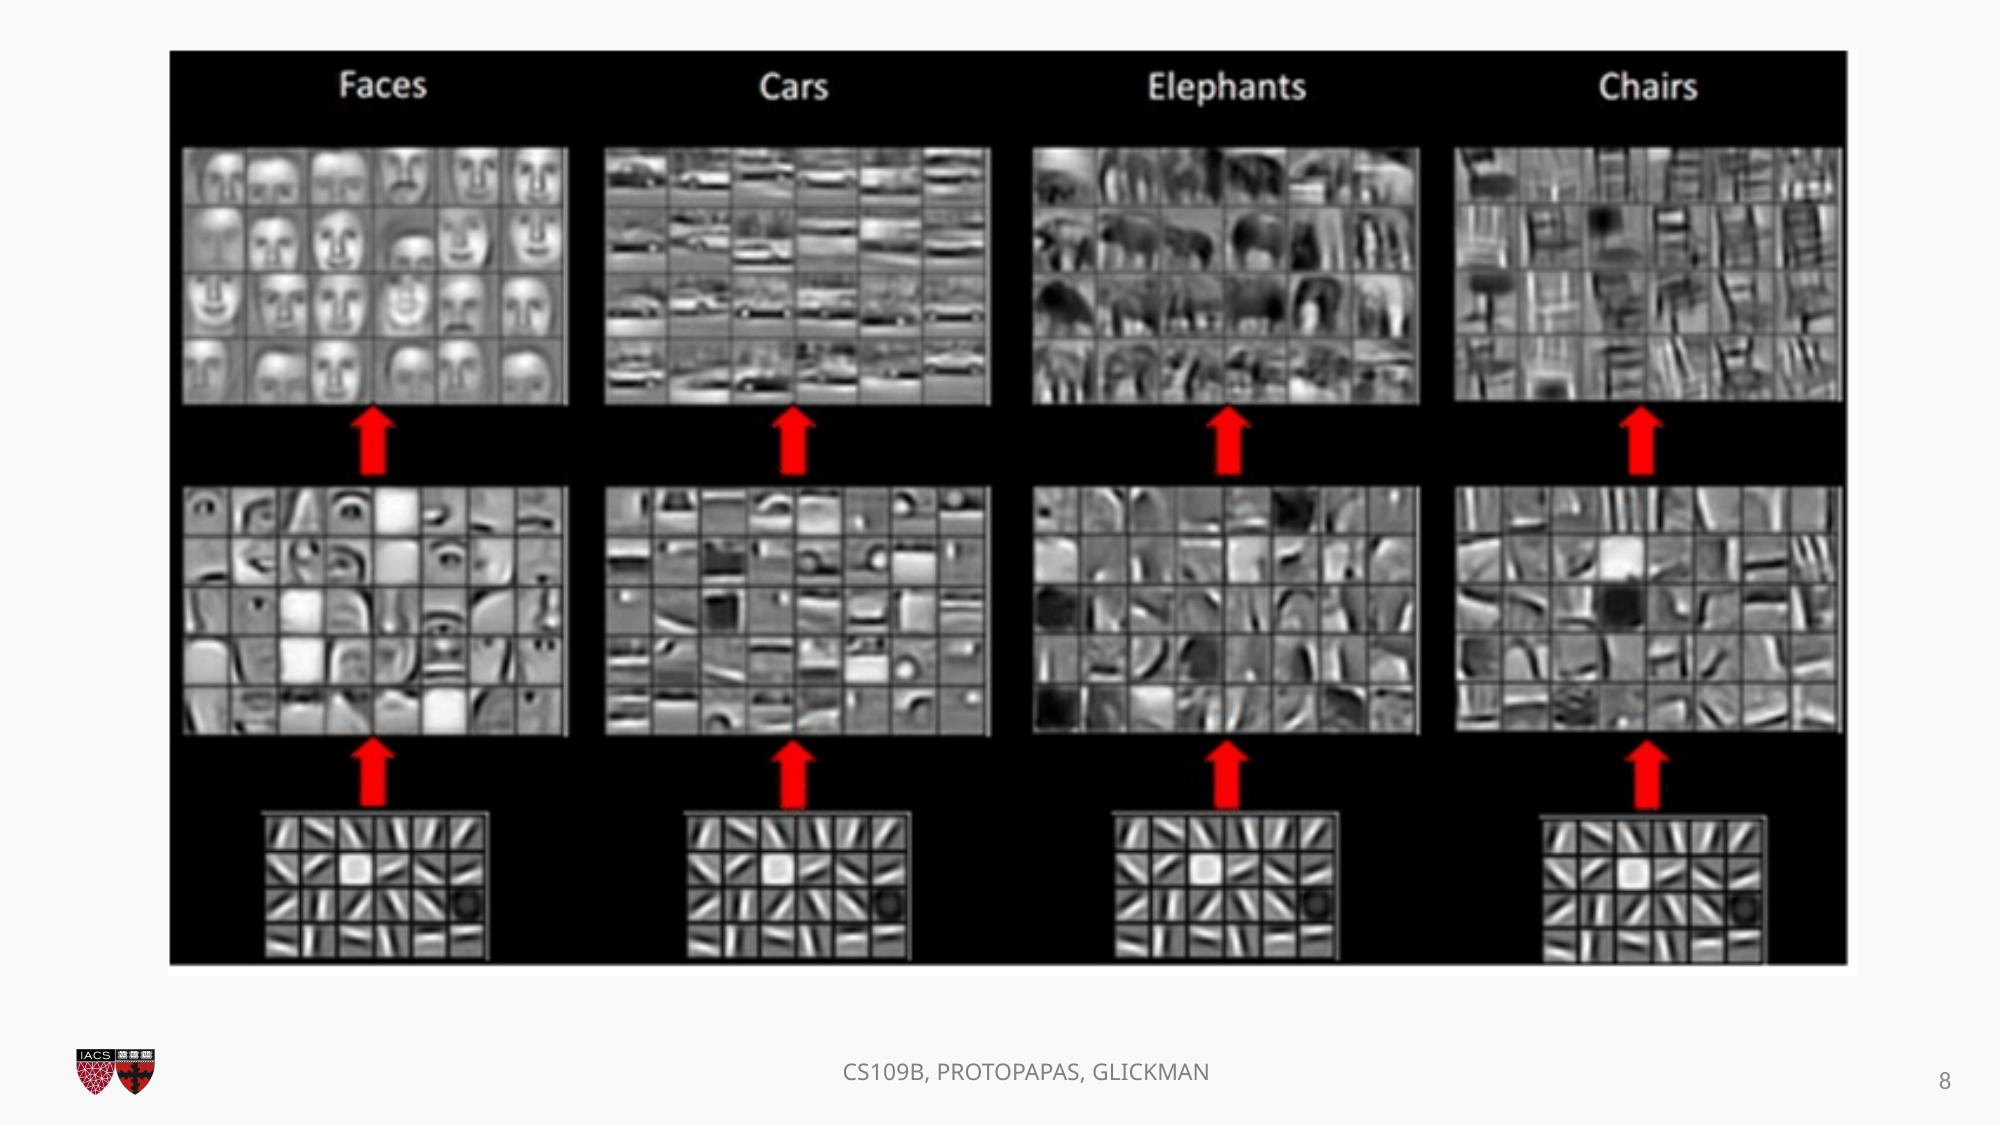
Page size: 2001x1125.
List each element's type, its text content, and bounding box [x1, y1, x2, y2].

slide_number 8 [1500, 1050, 1967, 1110]
picture [167, 49, 1858, 976]
picture [75, 1049, 155, 1095]
